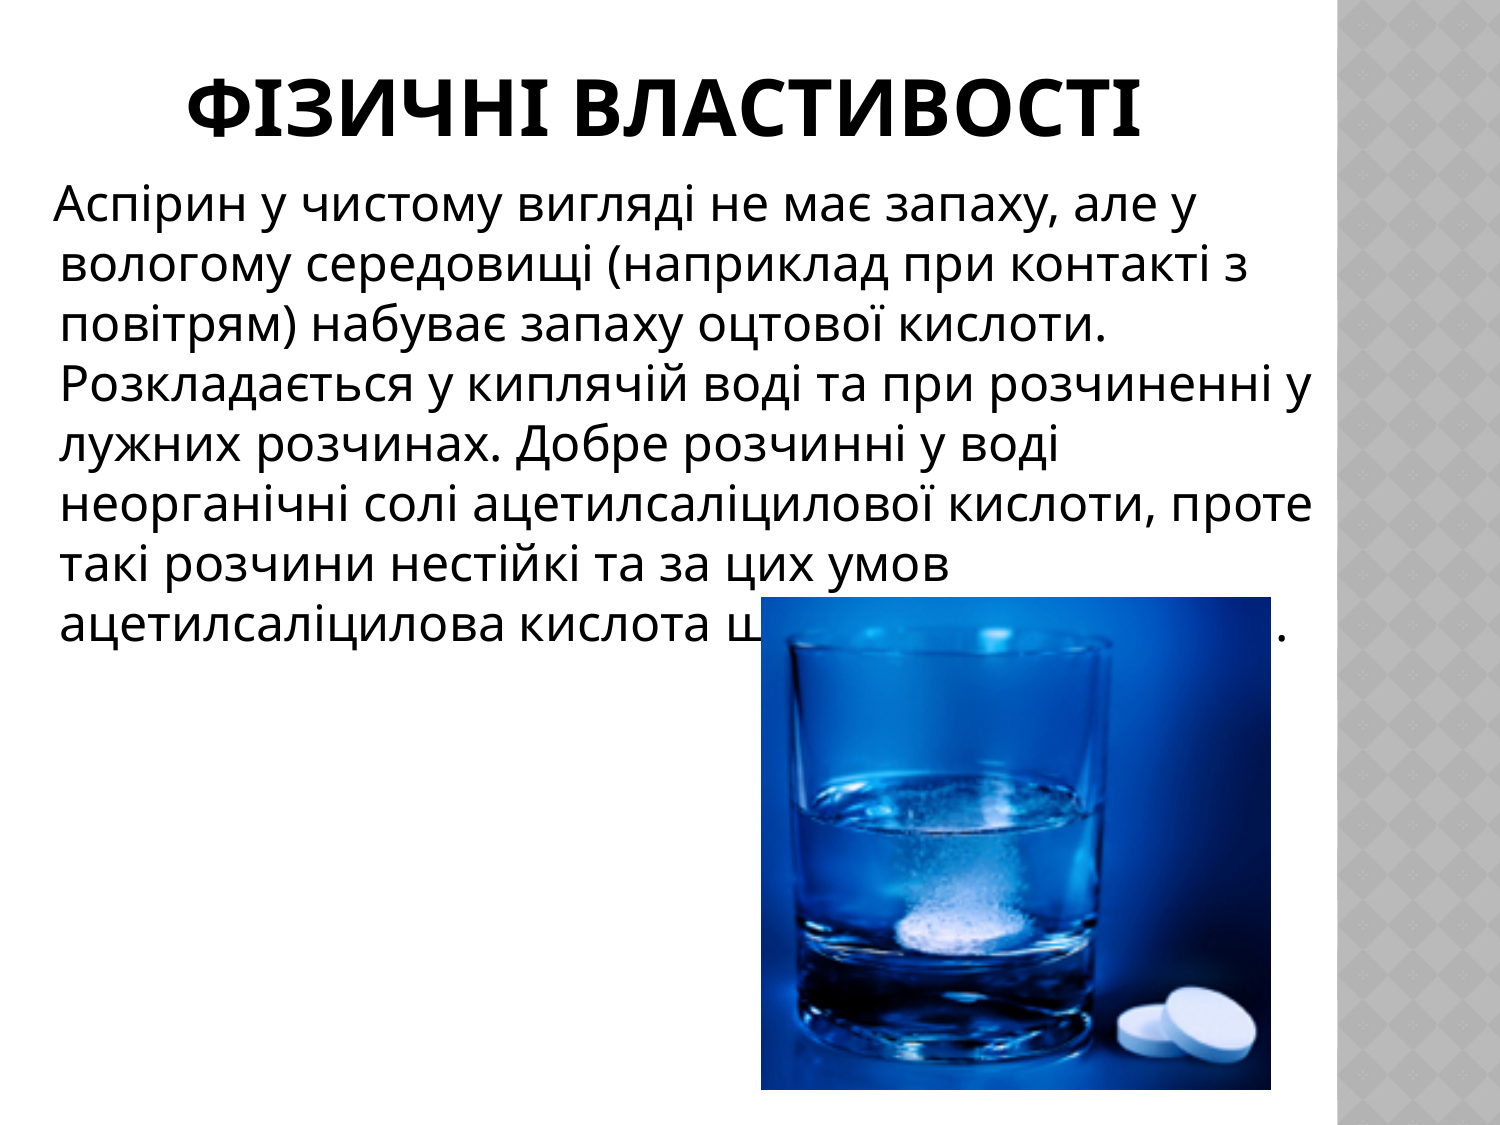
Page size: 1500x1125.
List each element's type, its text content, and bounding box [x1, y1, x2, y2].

title Фізичні властивості [70, 0, 1258, 153]
list Аспірин у чистому вигляді не має запаху, але у вологому середовищі (наприклад при контакті з повітрям) набуває запаху оцтової кислоти. Розкладається у киплячій воді та при розчиненні у лужних розчинах. Добре розчинні у воді неорганічні солі ацетилсаліцилової кислоти, проте такі розчини нестійкі та за цих умов ацетилсаліцилова кислота швидко гідролізується. [0, 164, 1372, 959]
picture [761, 597, 1272, 1091]
